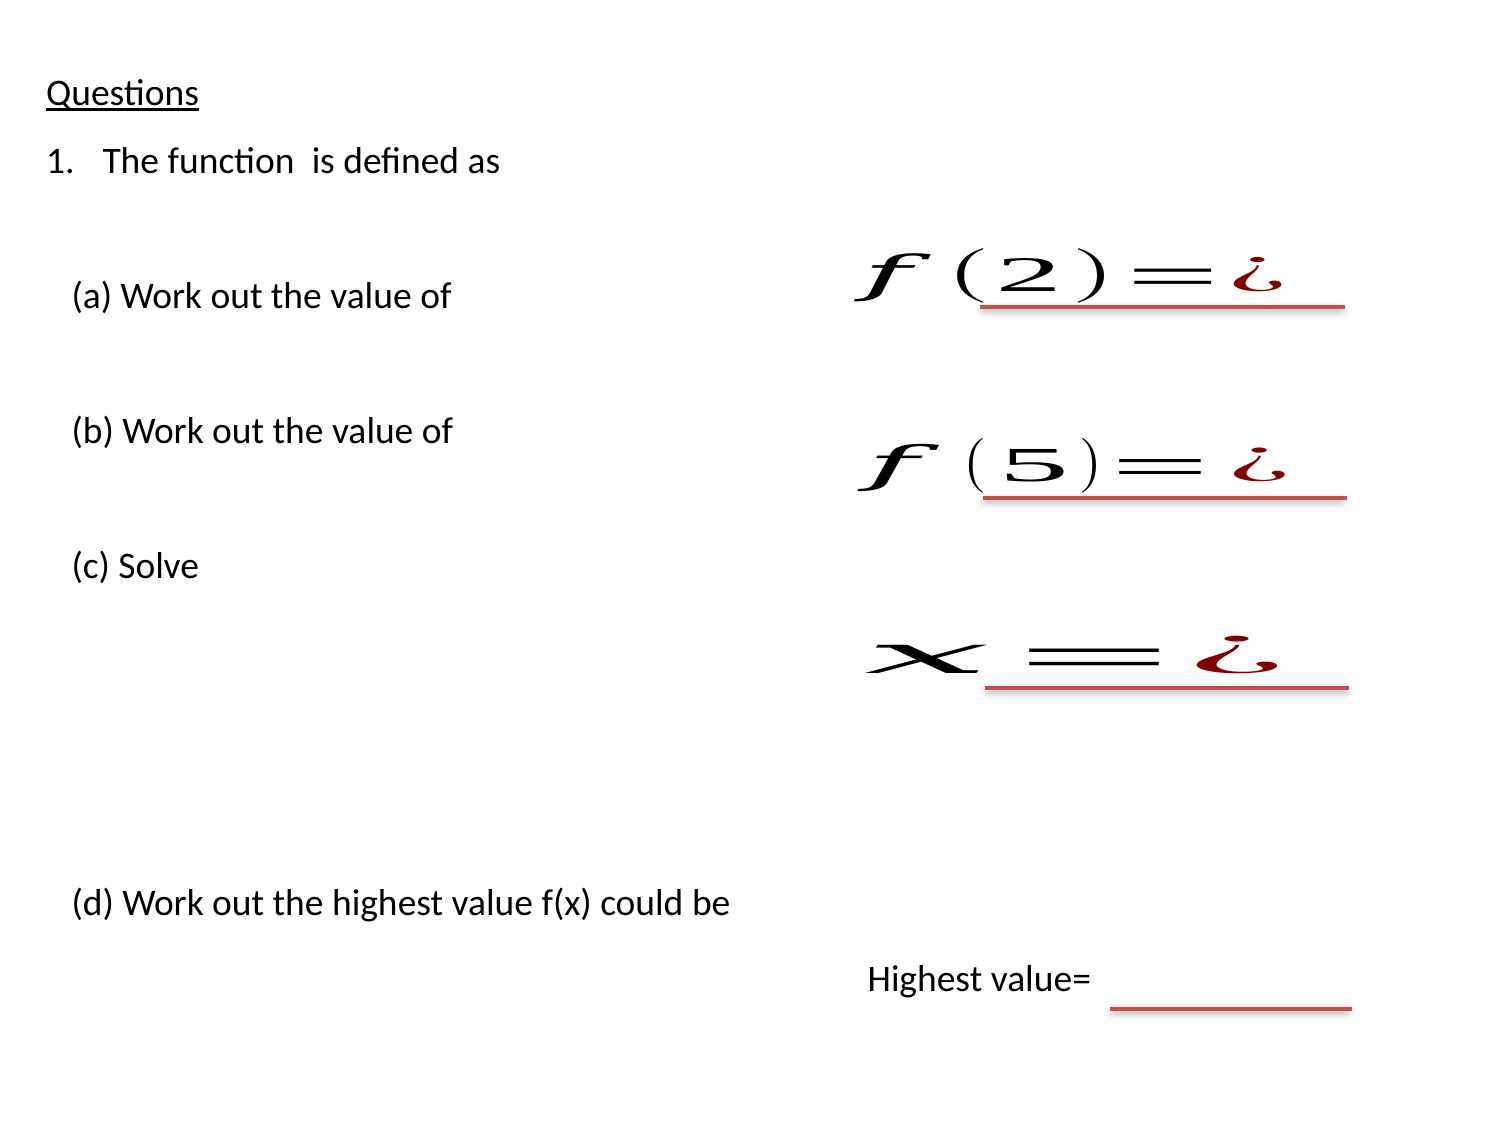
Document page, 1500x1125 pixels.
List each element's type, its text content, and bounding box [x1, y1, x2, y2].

text_box Highest value= [852, 946, 1296, 1006]
